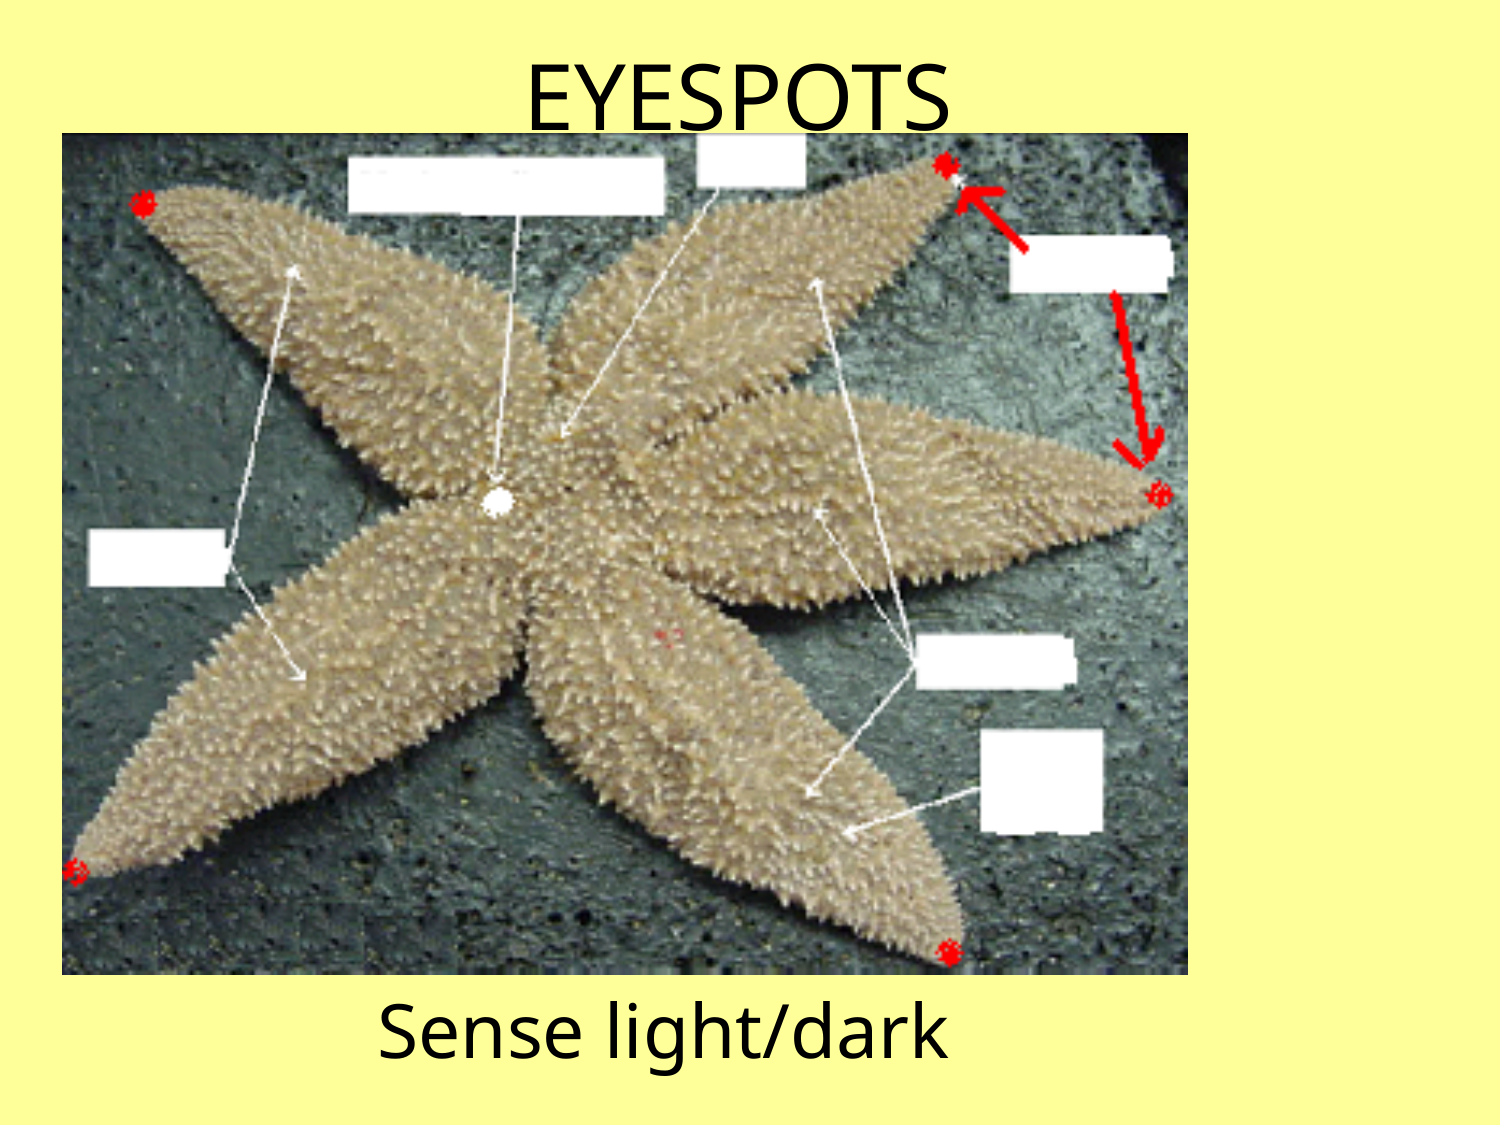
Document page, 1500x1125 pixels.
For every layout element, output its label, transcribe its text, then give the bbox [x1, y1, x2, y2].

picture [62, 133, 1188, 976]
list Sense light/dark [362, 983, 1038, 1125]
title EYESPOTS [99, 0, 1375, 188]
